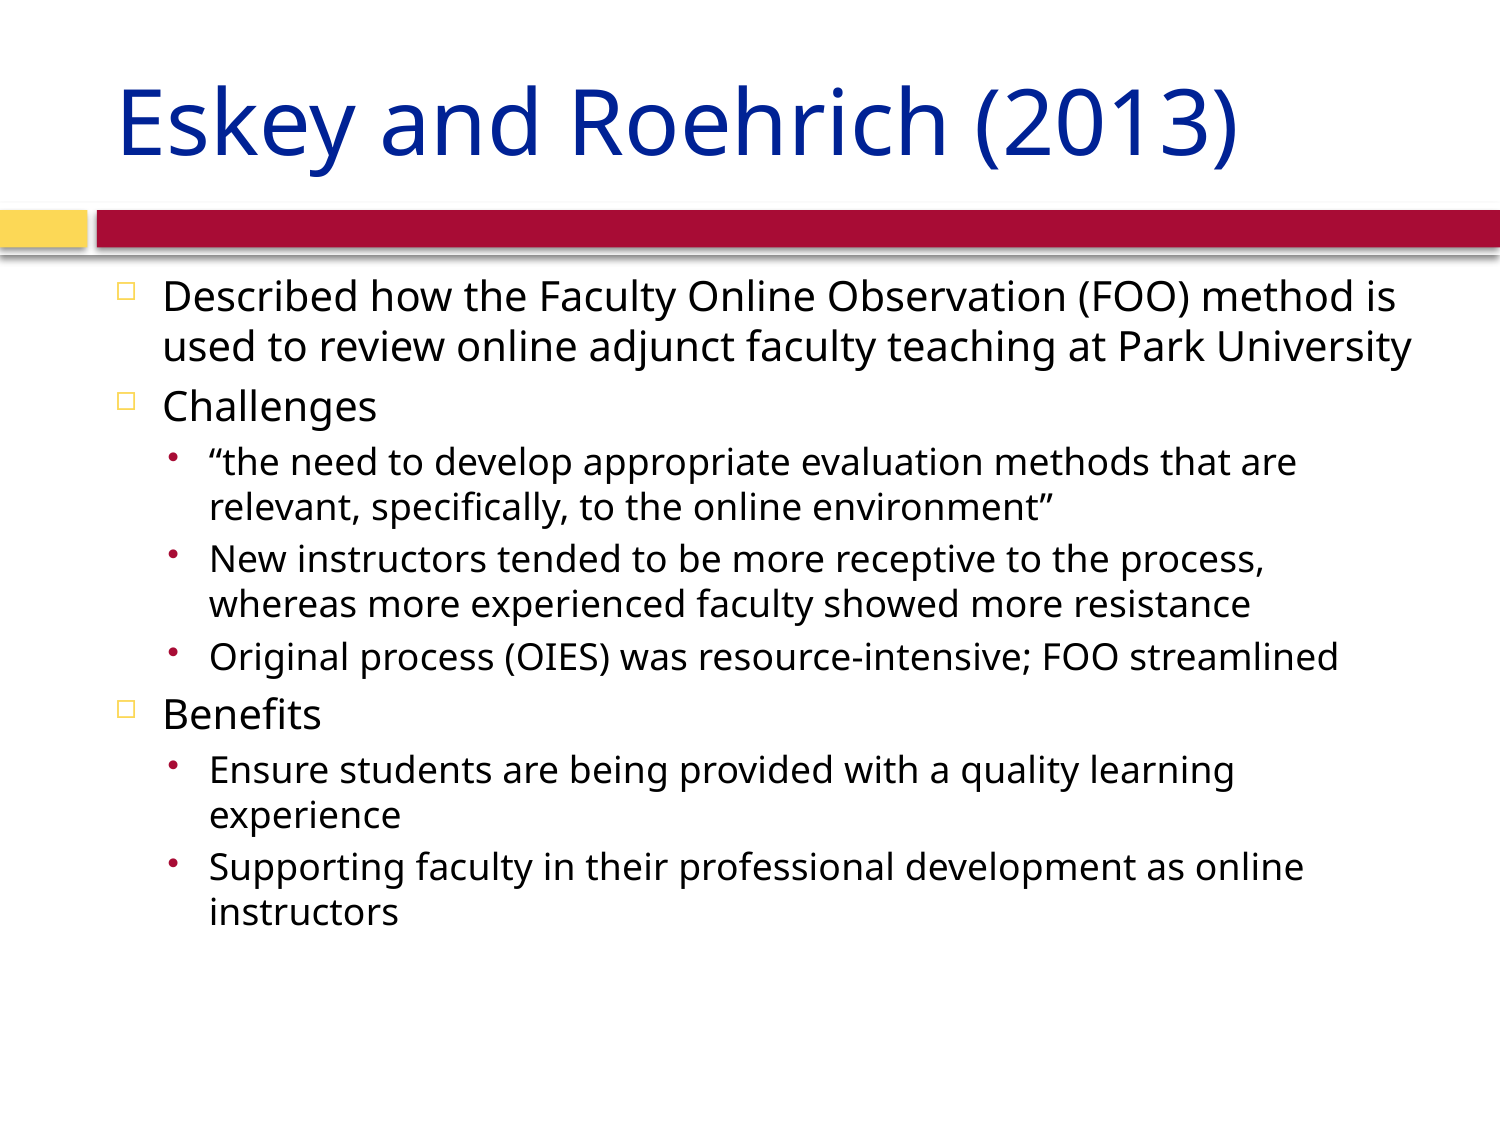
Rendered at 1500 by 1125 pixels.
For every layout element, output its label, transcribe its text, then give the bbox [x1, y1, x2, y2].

list Described how the Faculty Online Observation (FOO) method is used to review online adjunct faculty teaching at Park University Challenges “the need to develop appropriate evaluation methods that are relevant, specifically, to the online environment” New instructors tended to be more receptive to the process, whereas more experienced faculty showed more resistance Original process (OIES) was resource-intensive; FOO streamlined Benefits Ensure students are being provided with a quality learning experience Supporting faculty in their professional development as online instructors [100, 262, 1438, 1000]
title Eskey and Roehrich (2013) [100, 37, 1438, 200]
